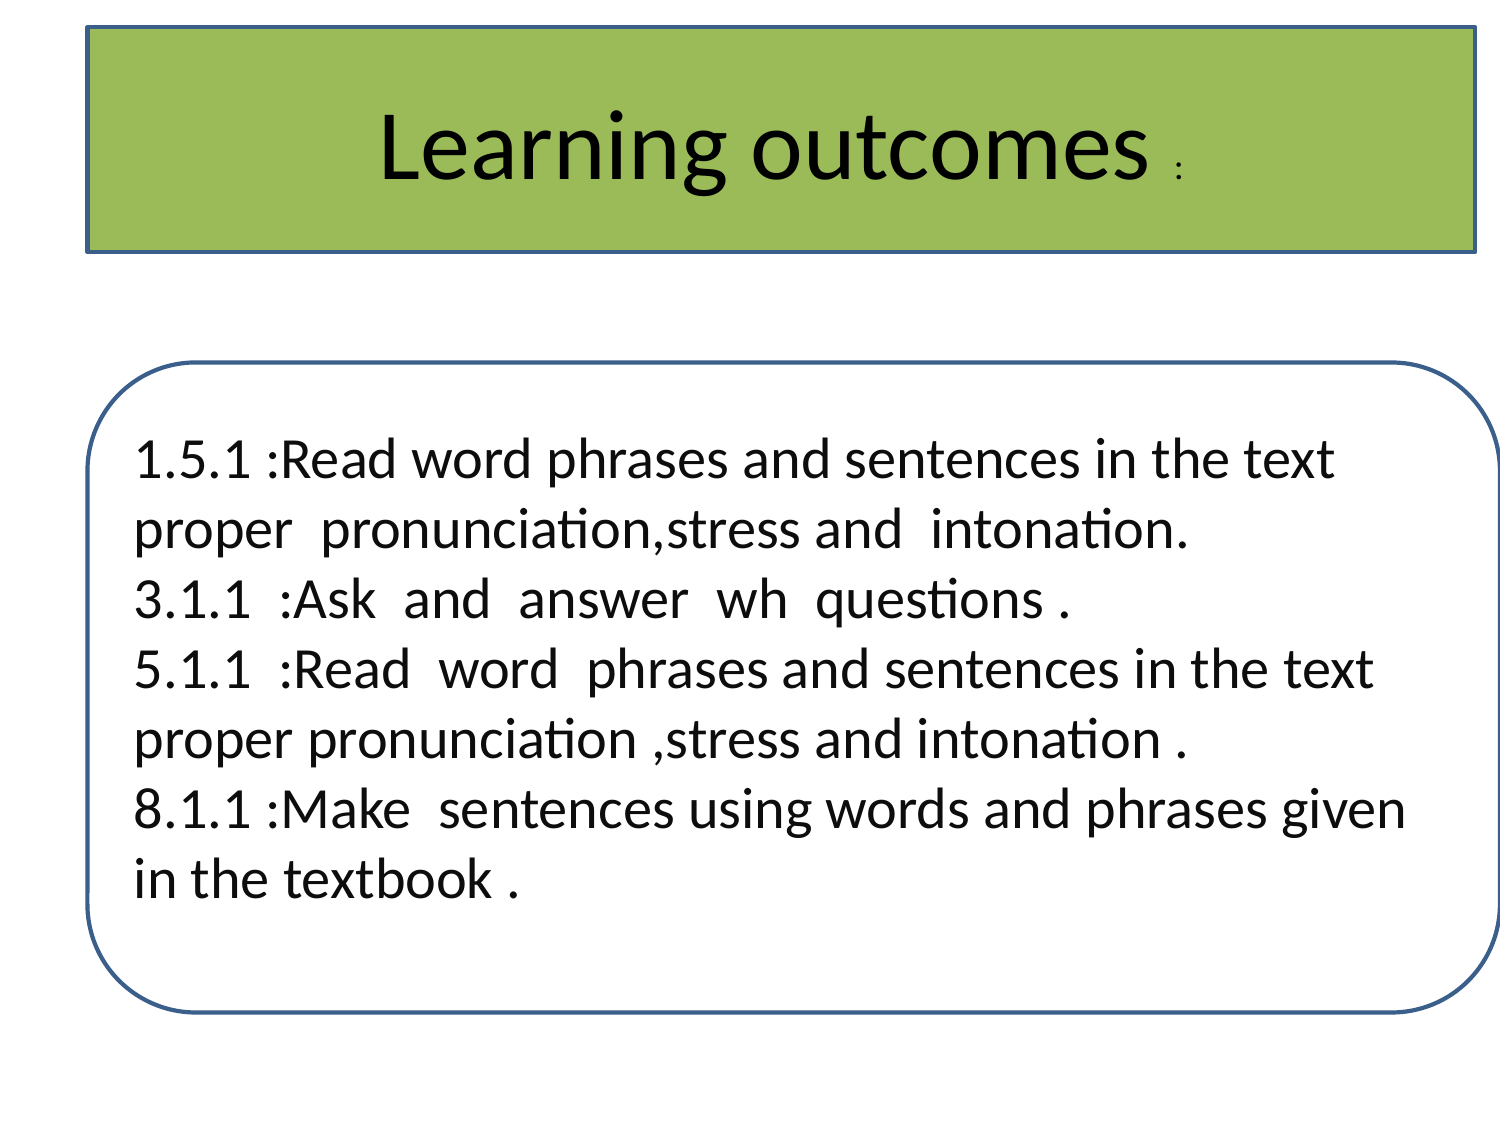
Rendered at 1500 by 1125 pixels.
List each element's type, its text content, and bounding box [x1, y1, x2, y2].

text_box Learning outcomes : [85, 25, 1477, 254]
text_box 1.5.1 :Read word phrases and sentences in the text proper pronunciation,stress and intonation. 3.1.1 :Ask and answer wh questions . 5.1.1 :Read word phrases and sentences in the text proper pronunciation ,stress and intonation . 8.1.1 :Make sentences using words and phrases given in the textbook . [85, 360, 1500, 1015]
